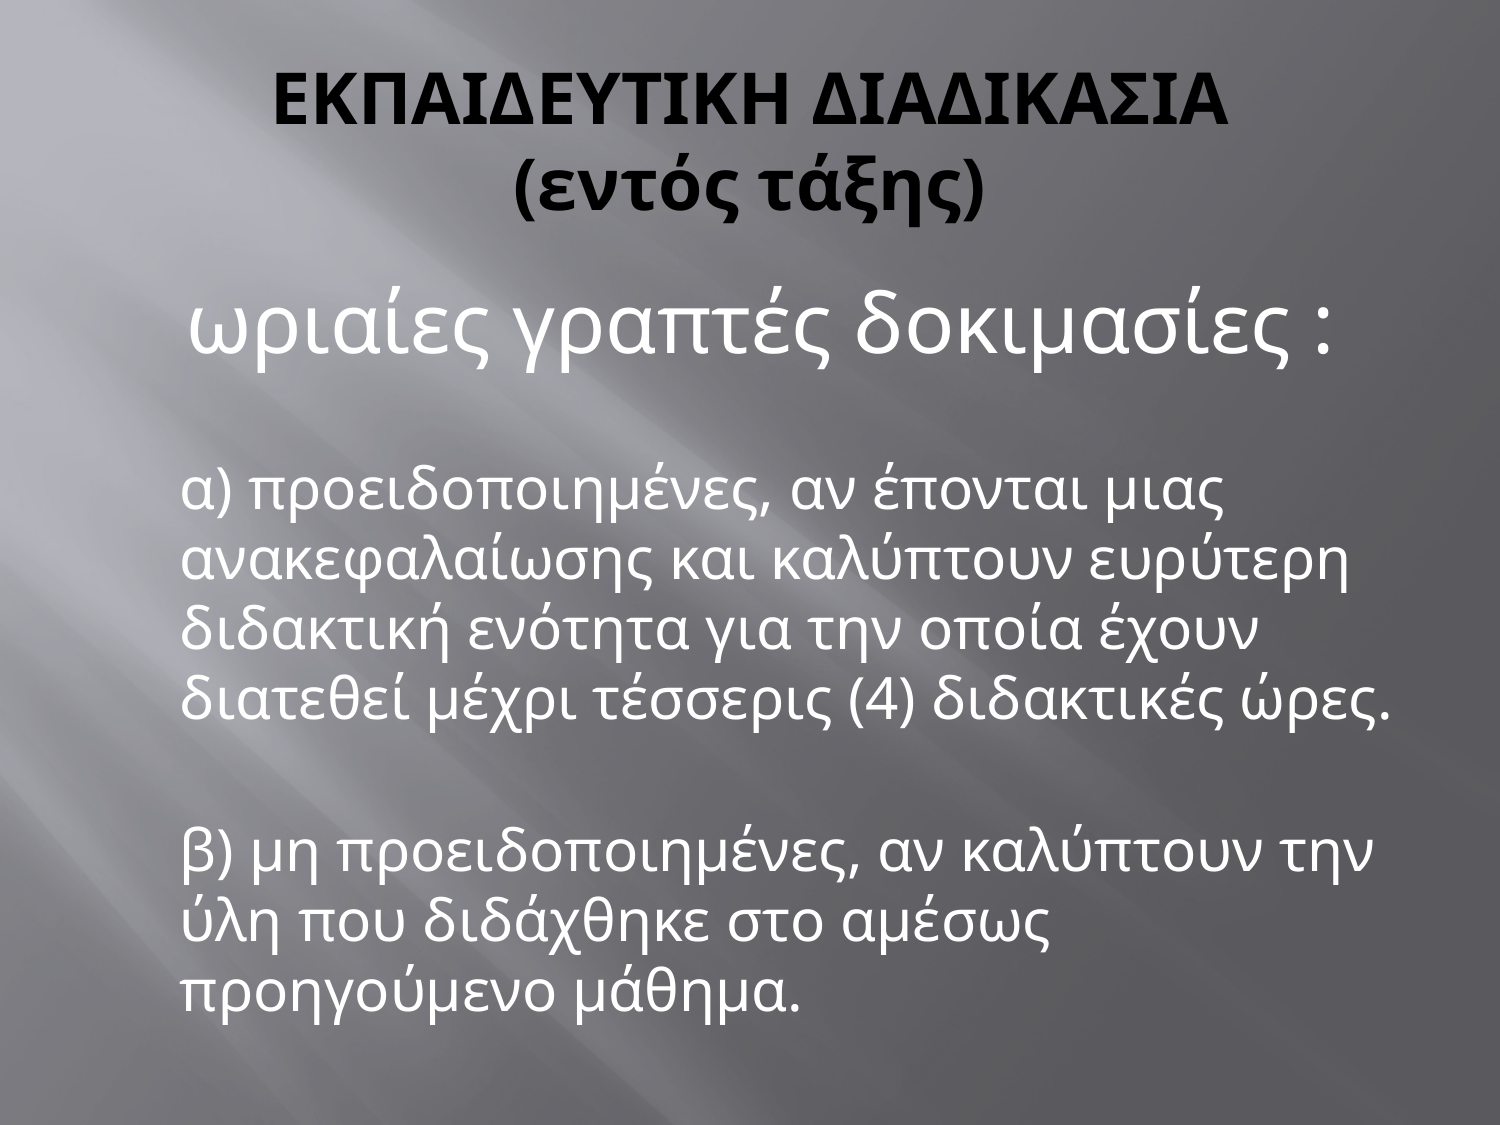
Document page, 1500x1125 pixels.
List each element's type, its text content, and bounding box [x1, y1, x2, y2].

list ωριαίες γραπτές δοκιμασίες : α) προειδοποιημένες, αν έπονται μιας ανακεφαλαίωσης και καλύπτουν ευρύτερη διδακτική ενότητα για την οποία έχουν διατεθεί μέχρι τέσσερις (4) διδακτικές ώρες. β) μη προειδοποιημένες, αν καλύπτουν την ύλη που διδάχθηκε στο αμέσως προηγούμενο μάθημα. [75, 262, 1425, 1035]
title ΕΚΠΑΙΔΕΥΤΙΚΗ ΔΙΑΔΙΚΑΣΙΑ (εντός τάξης) [75, 45, 1425, 233]
